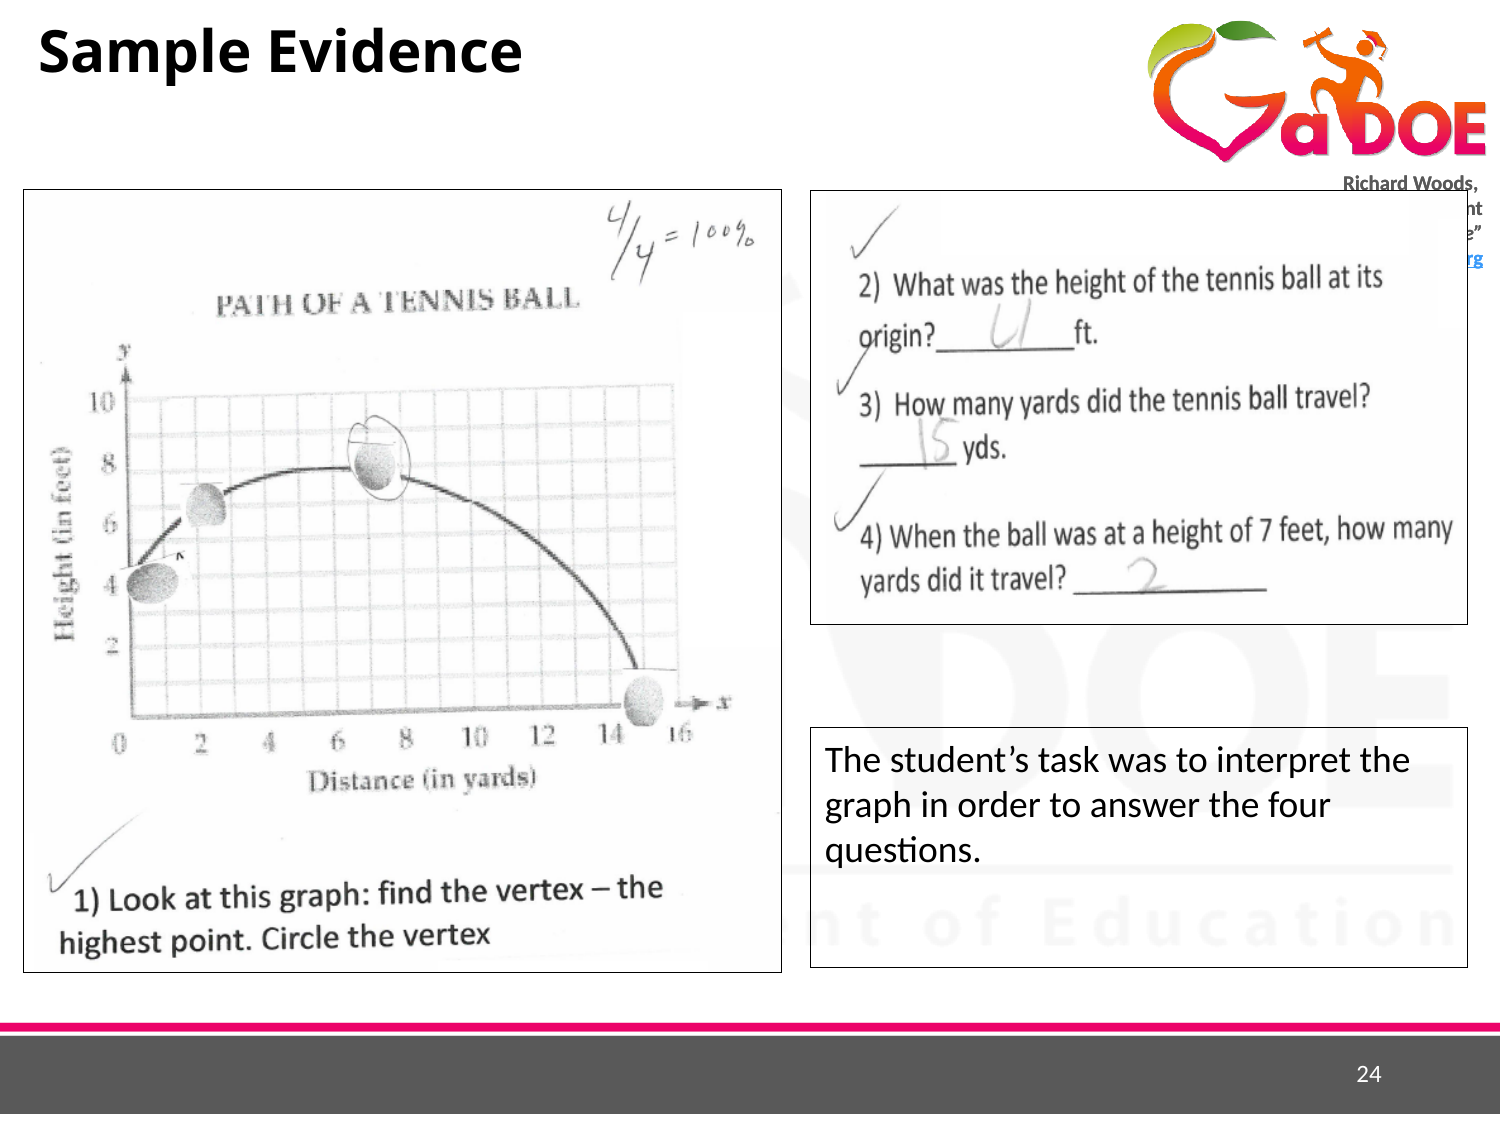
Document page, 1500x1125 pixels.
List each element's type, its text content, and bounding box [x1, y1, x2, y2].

picture [1135, 8, 1499, 164]
slide_number 24 [1059, 1042, 1397, 1103]
picture [19, 189, 1473, 980]
title Sample Evidence [23, 19, 1060, 89]
text_box The student’s task was to interpret the graph in order to answer the four questions. [810, 727, 1468, 968]
